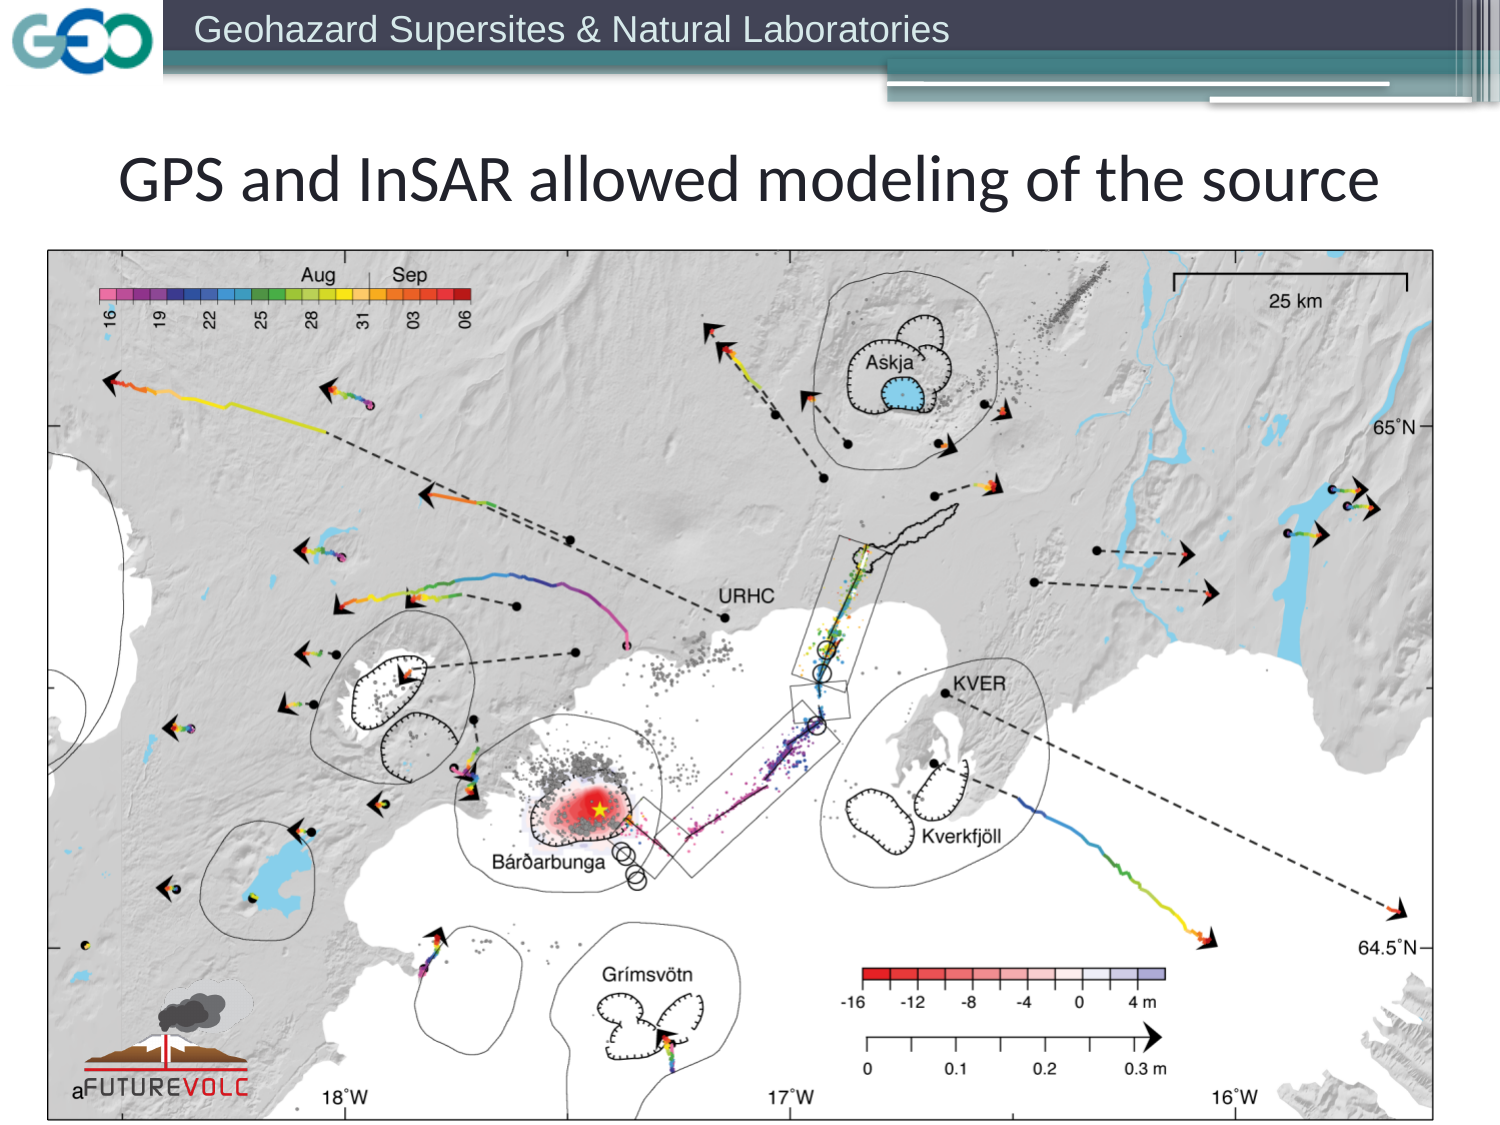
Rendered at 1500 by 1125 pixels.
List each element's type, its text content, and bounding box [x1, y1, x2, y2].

picture [0, 0, 163, 85]
picture [46, 249, 1440, 1125]
text_box GPS and InSAR allowed modeling of the source [50, 99, 1450, 250]
